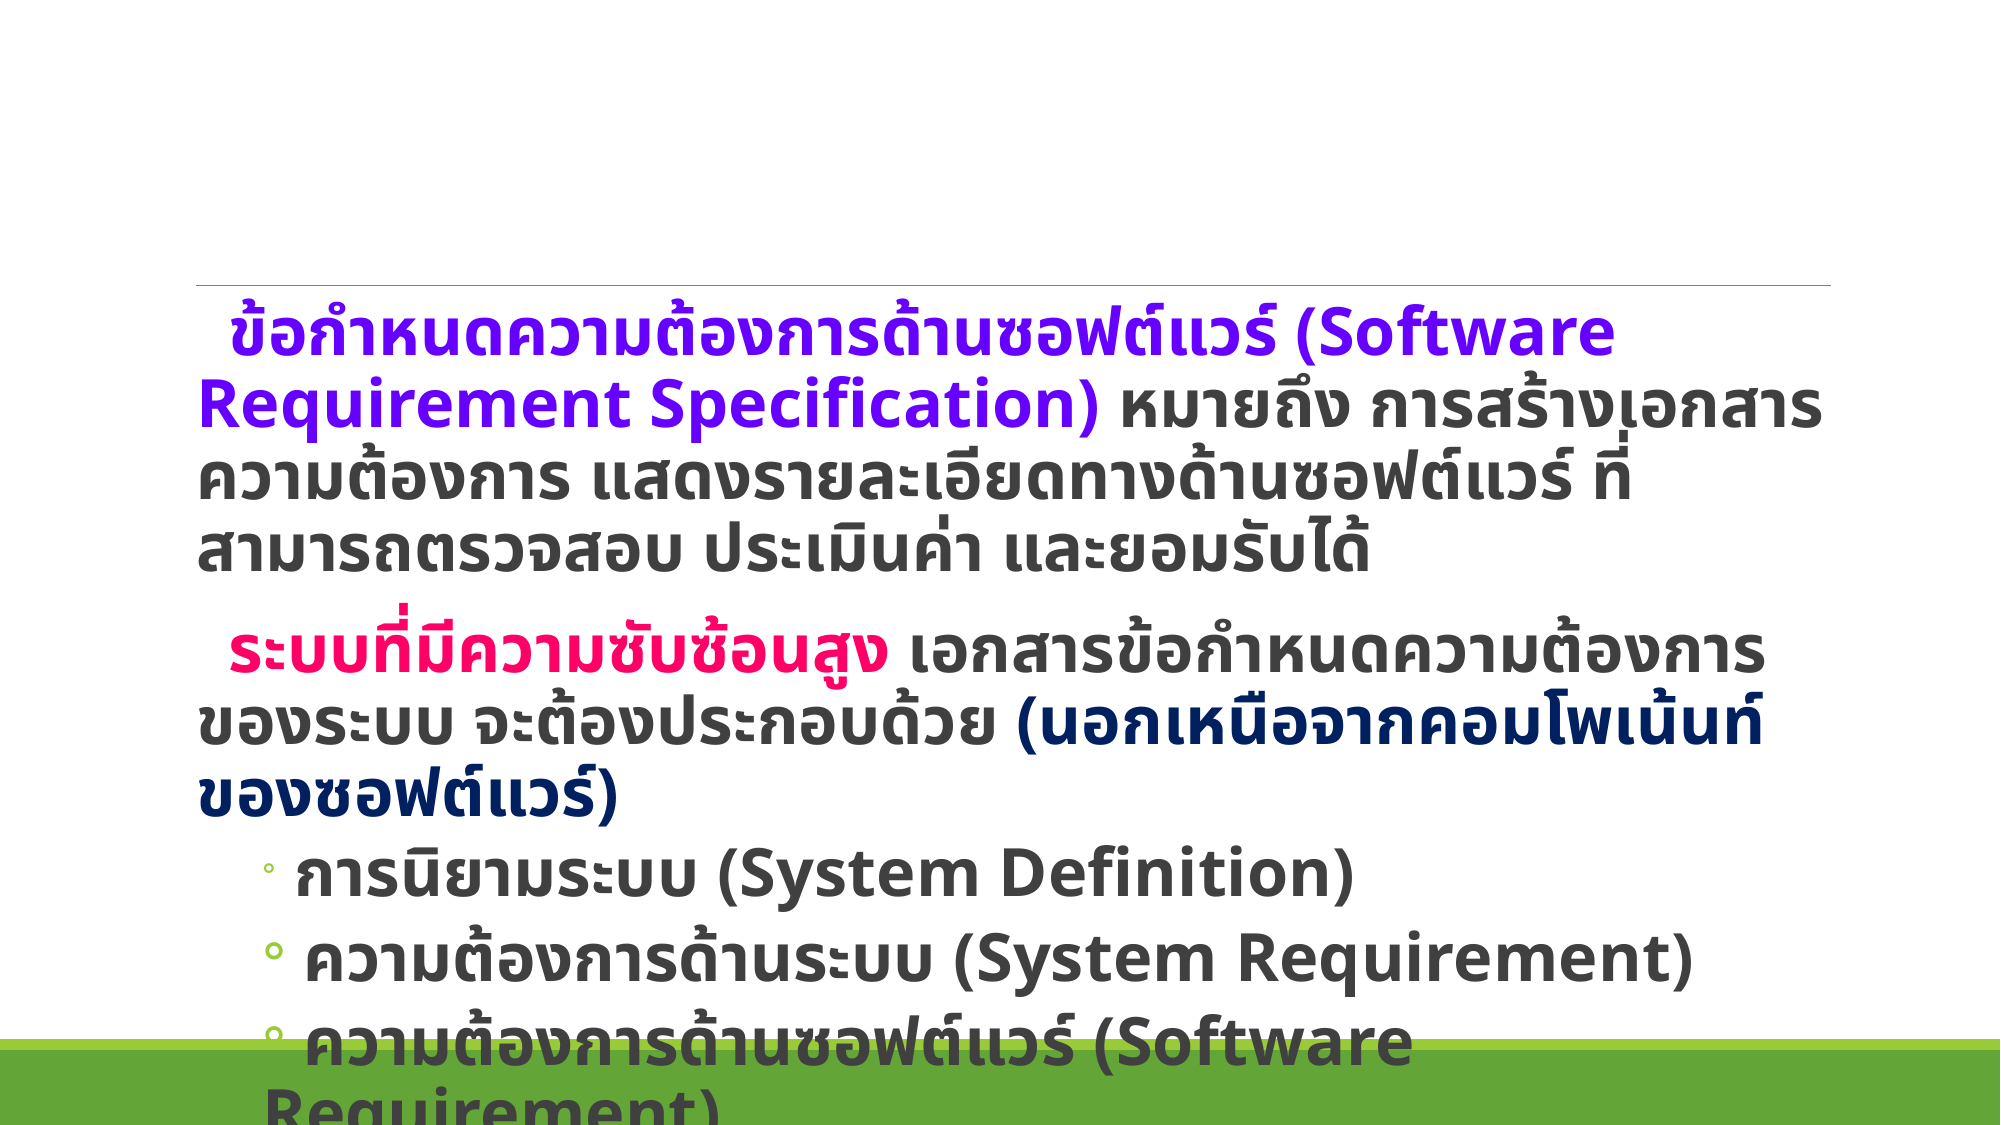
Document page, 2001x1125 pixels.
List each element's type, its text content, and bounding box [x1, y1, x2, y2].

list ข้อกำหนดความต้องการด้านซอฟต์แวร์ (Software Requirement Specification) หมายถึง การสร้างเอกสารความต้องการ แสดงรายละเอียดทางด้านซอฟต์แวร์ ที่สามารถตรวจสอบ ประเมินค่า และยอมรับได้ ระบบที่มีความซับซ้อนสูง เอกสารข้อกำหนดความต้องการของระบบ จะต้องประกอบด้วย (นอกเหนือจากคอมโพเน้นท์ของซอฟต์แวร์) การนิยามระบบ (System Definition) ความต้องการด้านระบบ (System Requirement) ความต้องการด้านซอฟต์แวร์ (Software Requirement) [196, 290, 1851, 1003]
